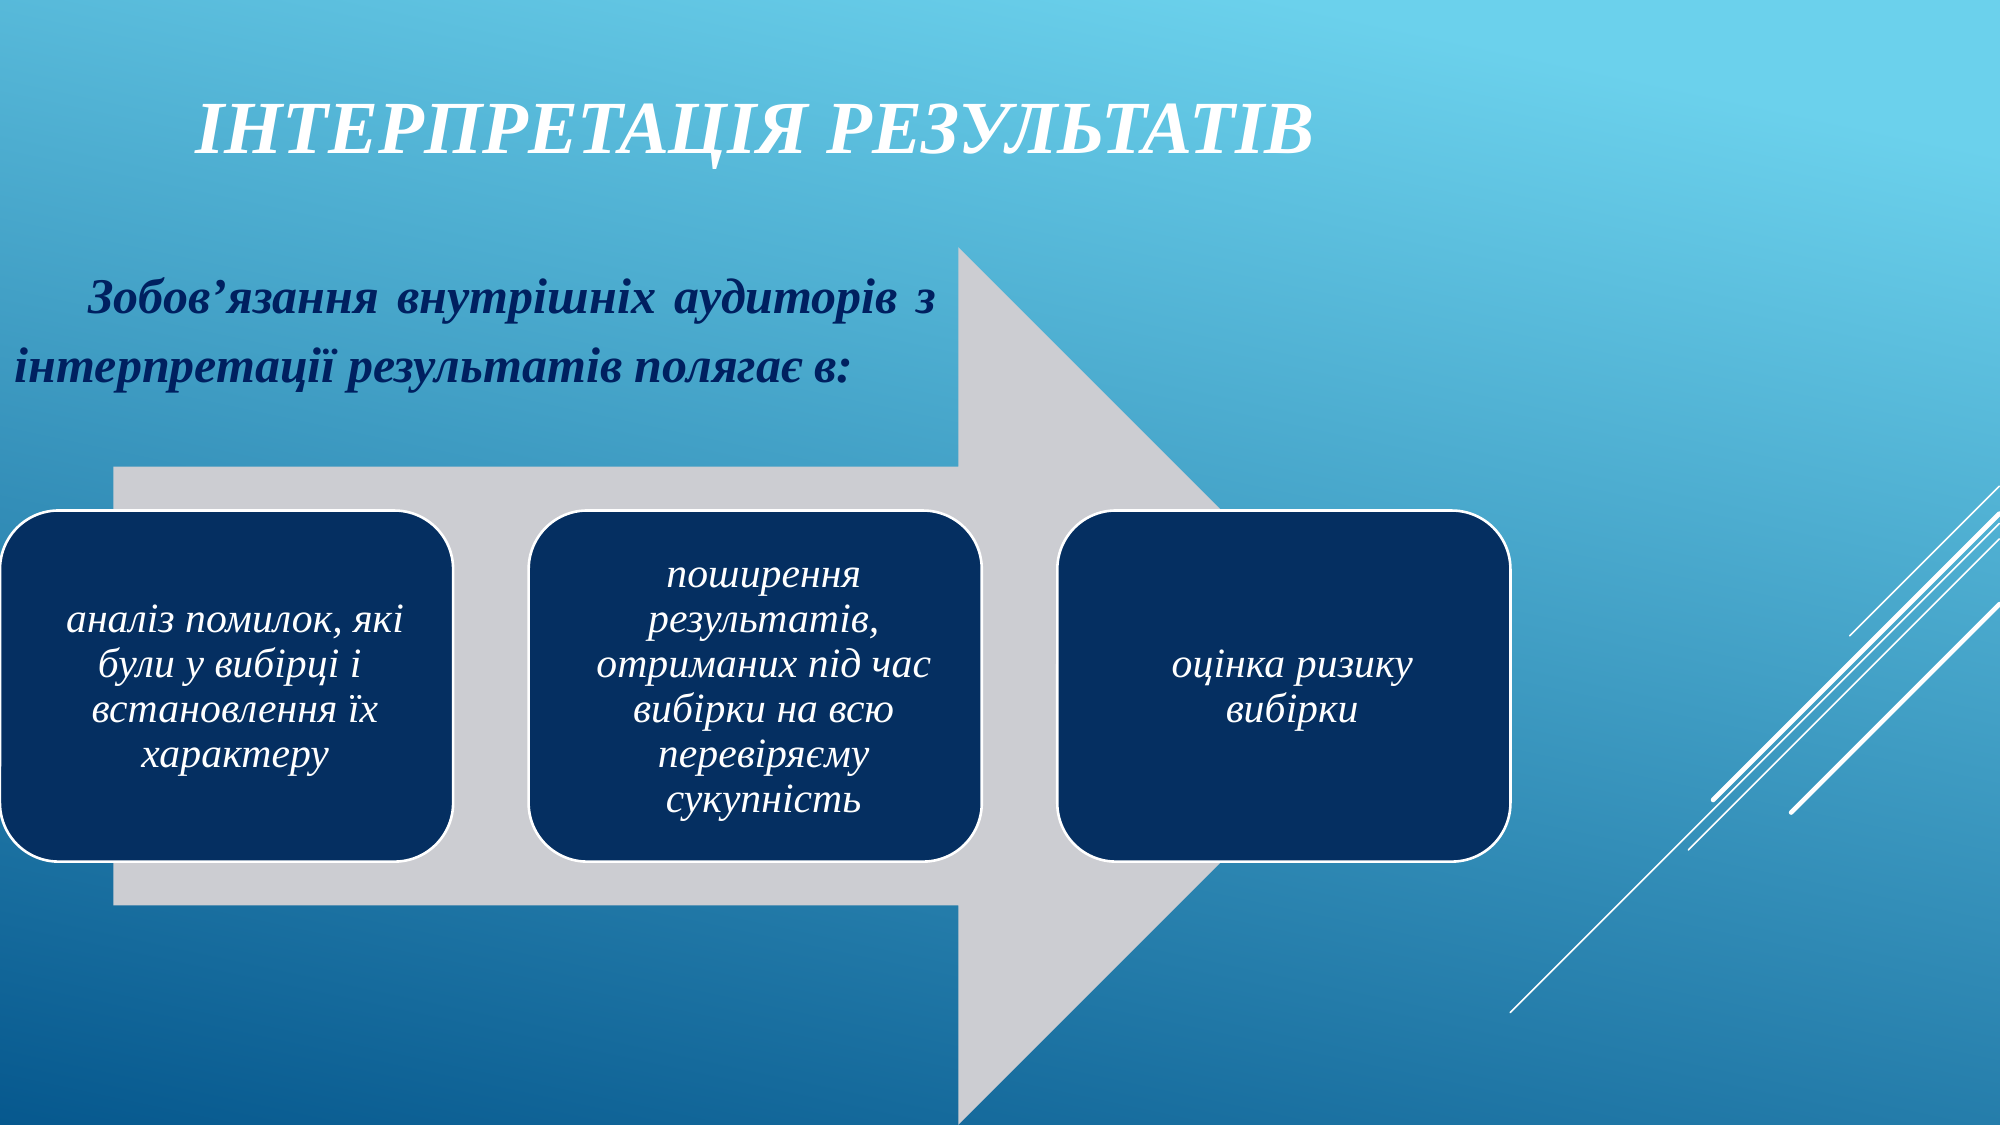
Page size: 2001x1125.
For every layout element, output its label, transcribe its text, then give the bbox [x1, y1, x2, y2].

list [0, 246, 1511, 1125]
title Інтерпретація результатів [0, 0, 1511, 246]
